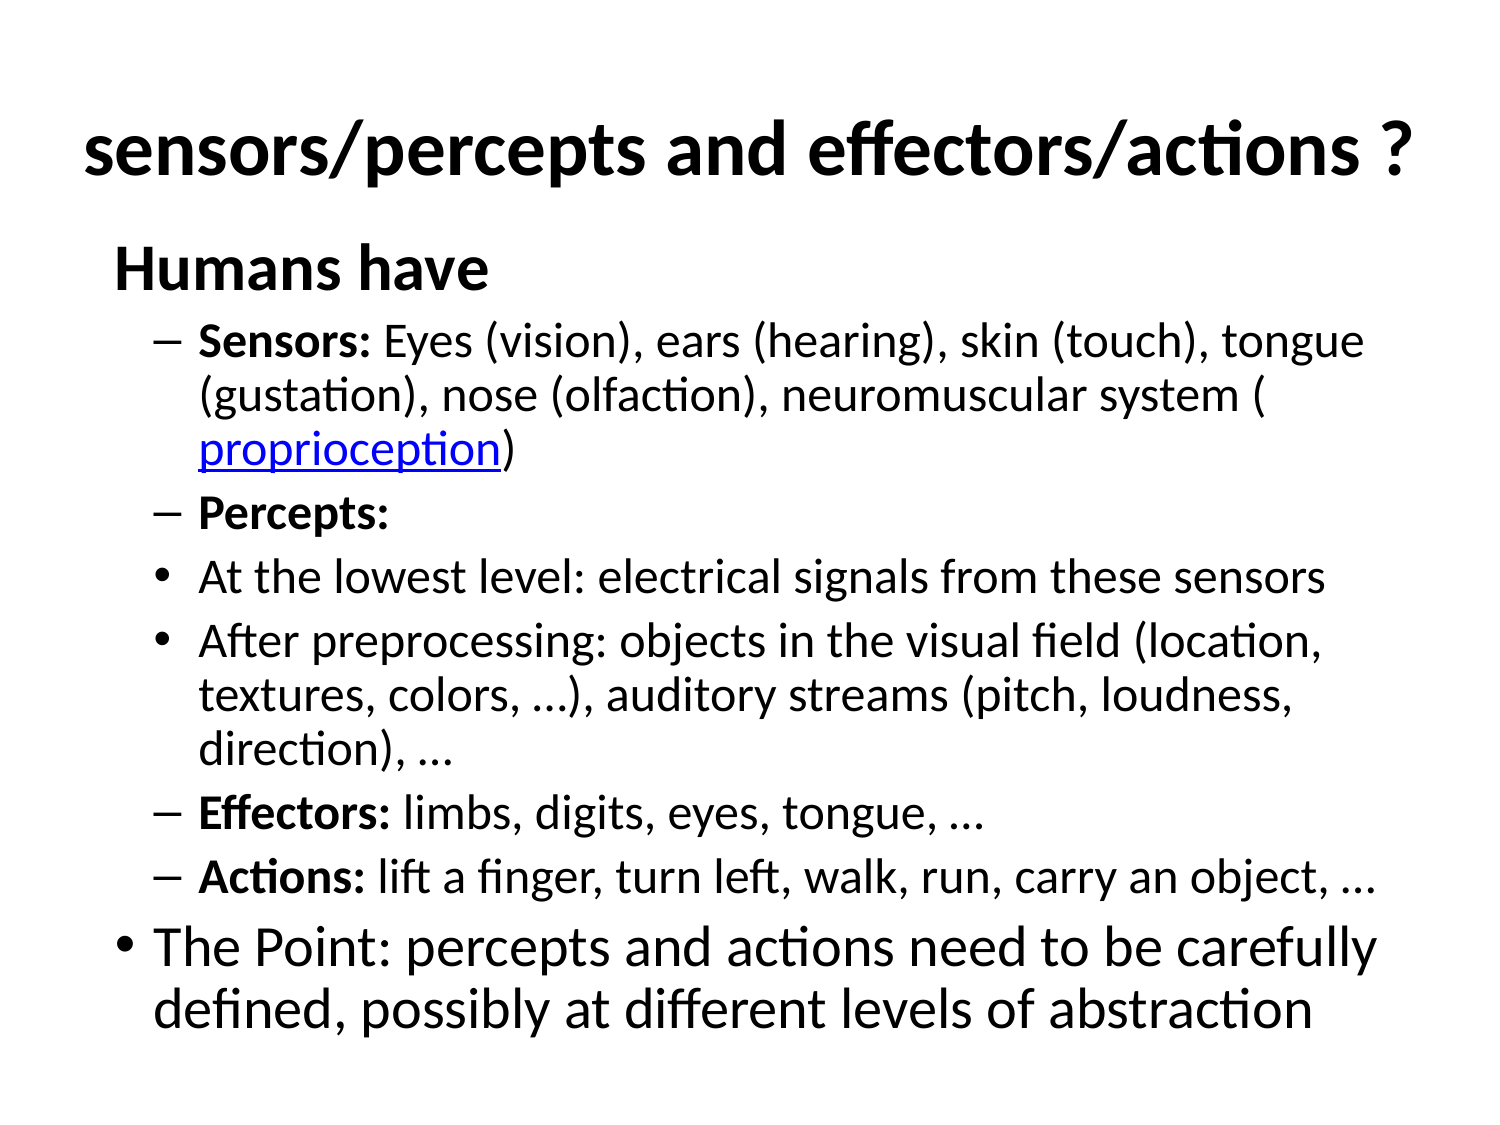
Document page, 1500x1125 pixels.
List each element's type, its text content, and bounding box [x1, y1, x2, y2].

list Humans have Sensors: Eyes (vision), ears (hearing), skin (touch), tongue (gustation), nose (olfaction), neuromuscular system (proprioception) Percepts: At the lowest level: electrical signals from these sensors After preprocessing: objects in the visual field (location, textures, colors, …), auditory streams (pitch, loudness, direction), … Effectors: limbs, digits, eyes, tongue, … Actions: lift a finger, turn left, walk, run, carry an object, … The Point: percepts and actions need to be carefully defined, possibly at different levels of abstraction [99, 224, 1413, 1063]
title sensors/percepts and effectors/actions ? [0, 50, 1500, 238]
